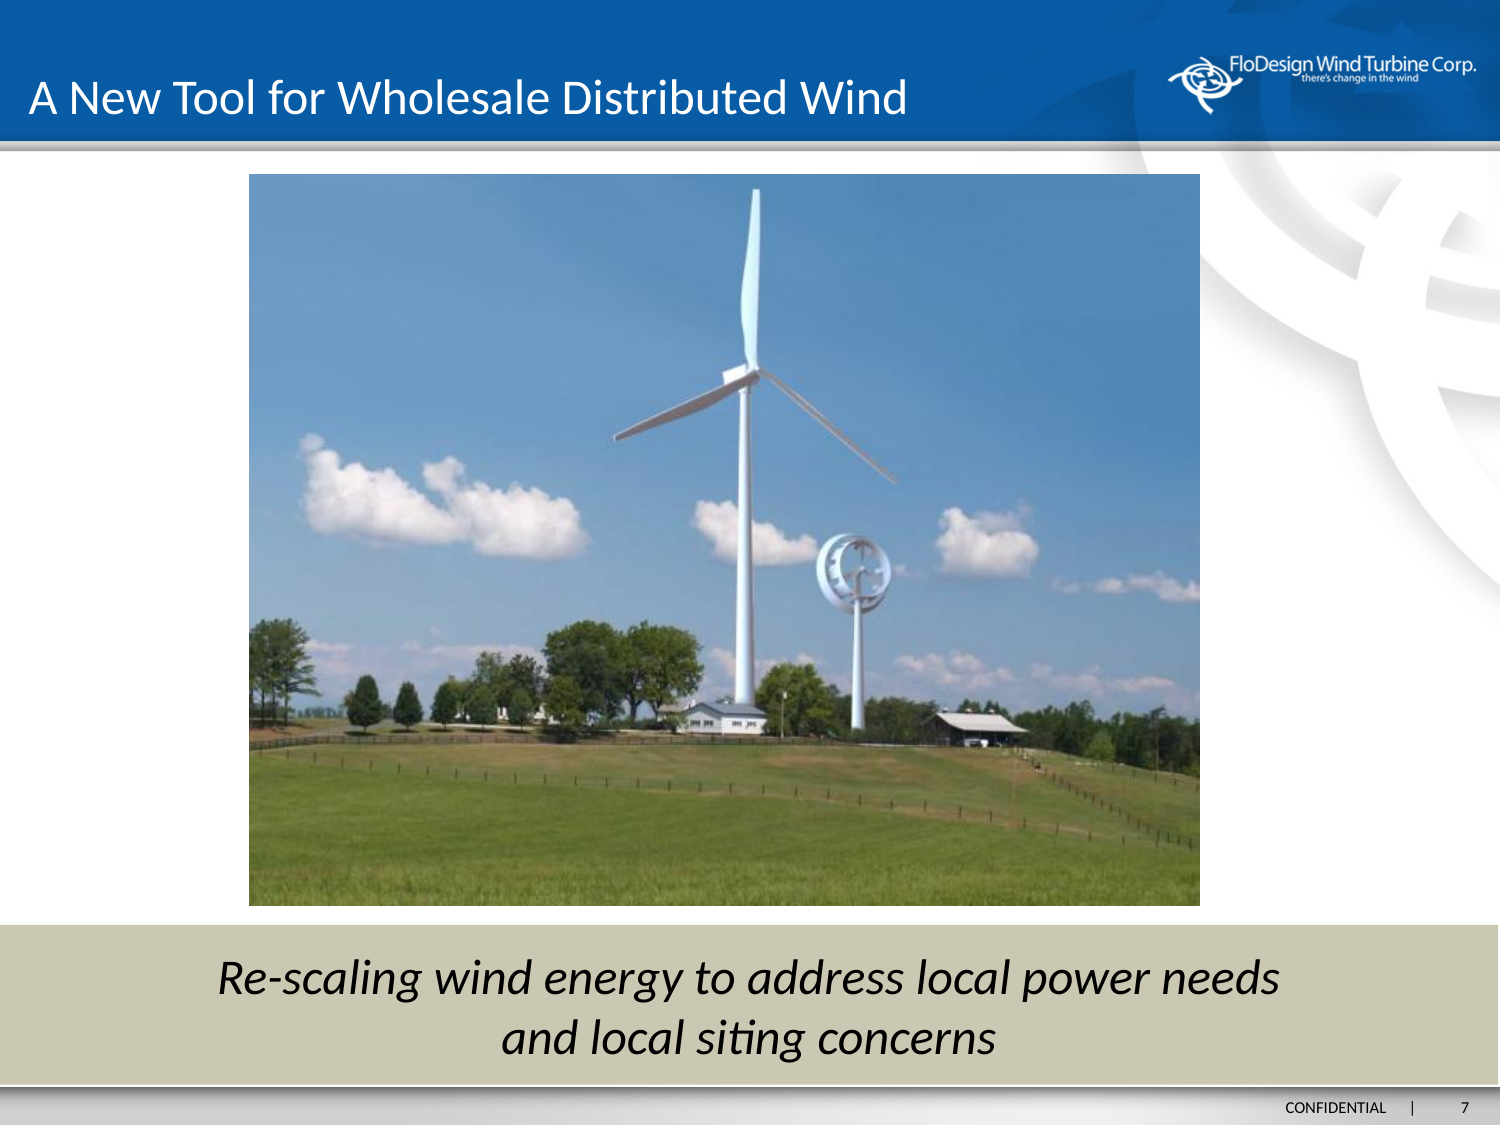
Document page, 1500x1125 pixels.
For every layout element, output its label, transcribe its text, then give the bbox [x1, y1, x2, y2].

text_box Re-scaling wind energy to address local power needs and local siting concerns [0, 924, 1499, 1085]
picture [0, 0, 1500, 1125]
title A New Tool for Wholesale Distributed Wind [13, 60, 1201, 134]
